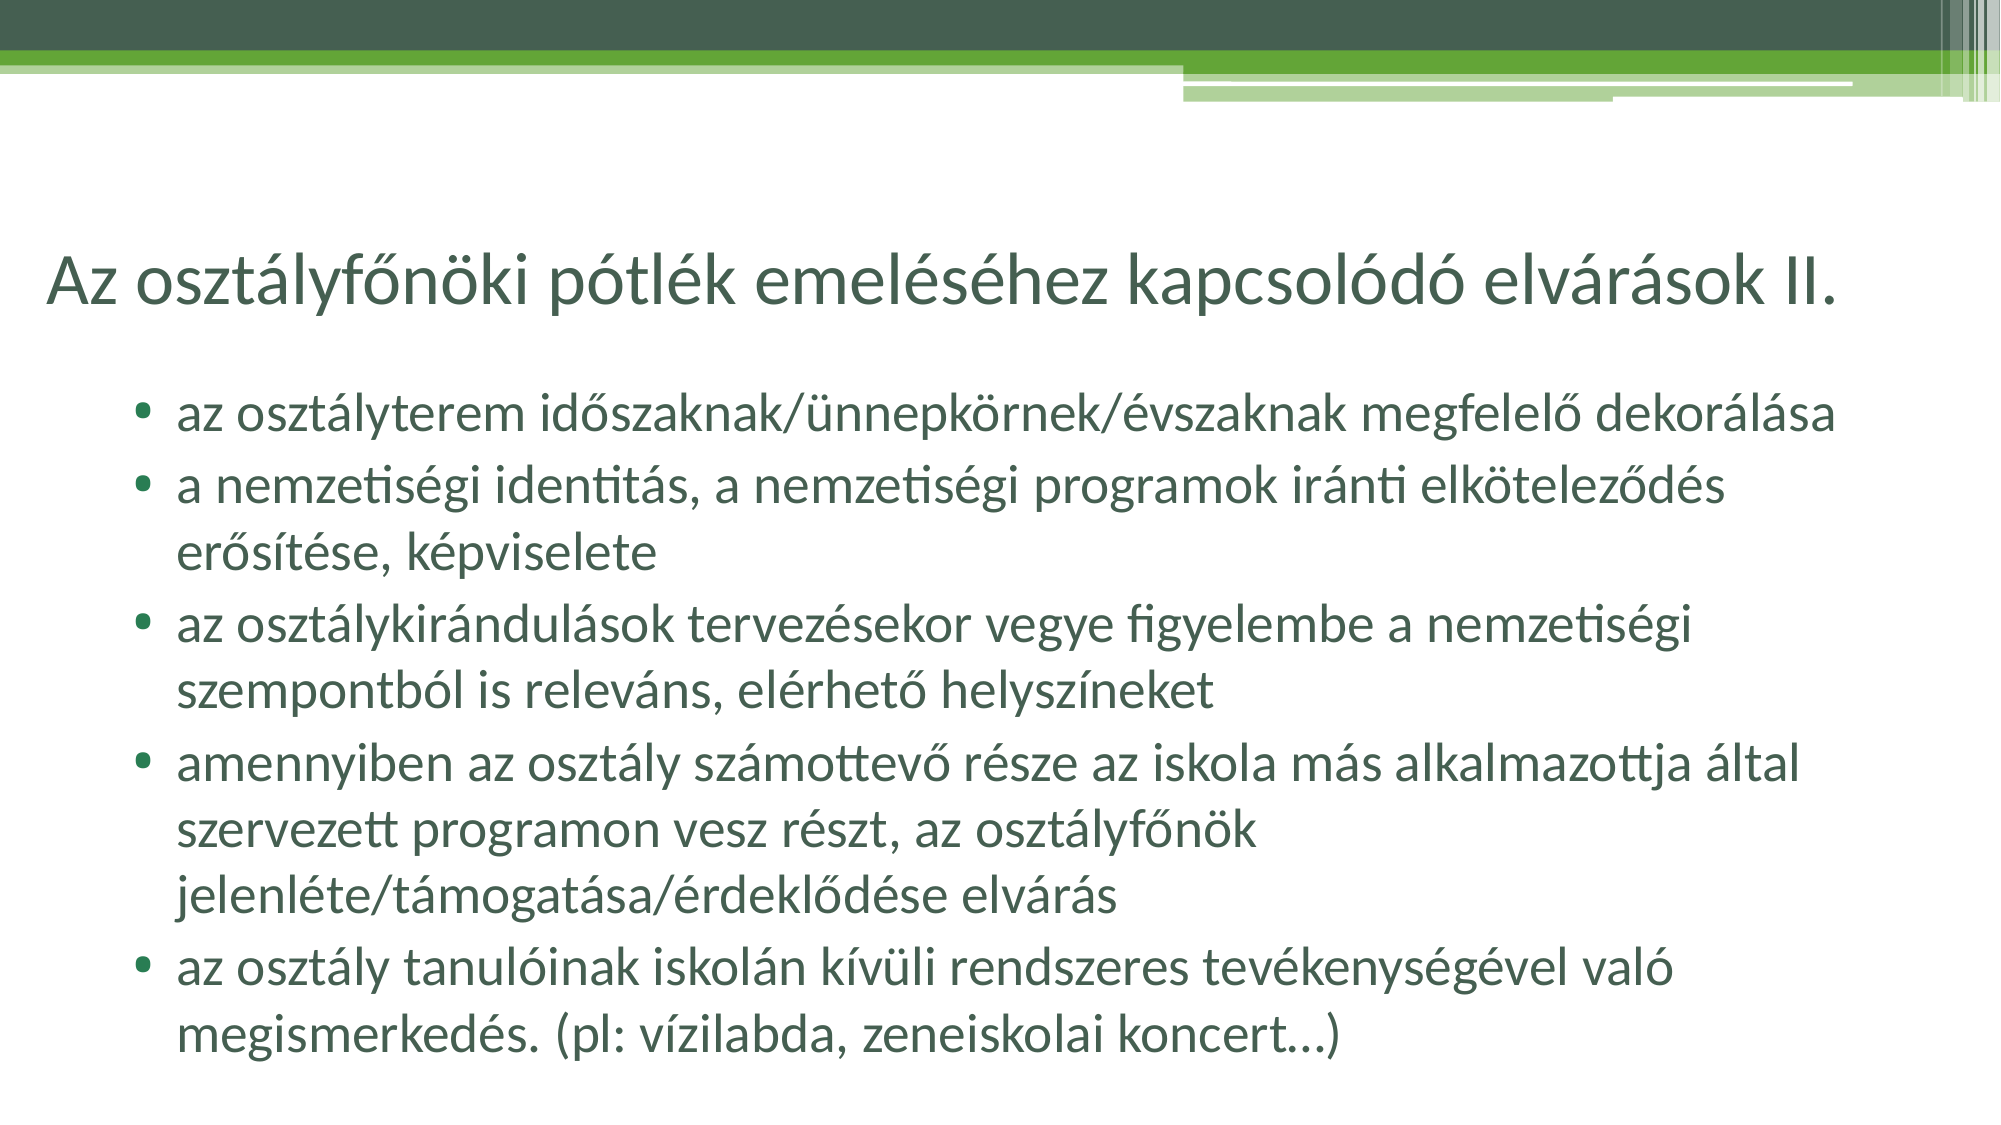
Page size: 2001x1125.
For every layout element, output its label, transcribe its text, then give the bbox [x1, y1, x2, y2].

list az osztályterem időszaknak/ünnepkörnek/évszaknak megfelelő dekorálása a nemzetiségi identitás, a nemzetiségi programok iránti elköteleződés erősítése, képviselete az osztálykirándulások tervezésekor vegye figyelembe a nemzetiségi szempontból is releváns, elérhető helyszíneket amennyiben az osztály számottevő része az iskola más alkalmazottja által szervezett programon vesz részt, az osztályfőnök jelenléte/támogatása/érdeklődése elvárás az osztály tanulóinak iskolán kívüli rendszeres tevékenységével való megismerkedés. (pl: vízilabda, zeneiskolai koncert…) [99, 368, 1900, 1079]
title Az osztályfőnöki pótlék emeléséhez kapcsolódó elvárások II. [31, 187, 1900, 363]
